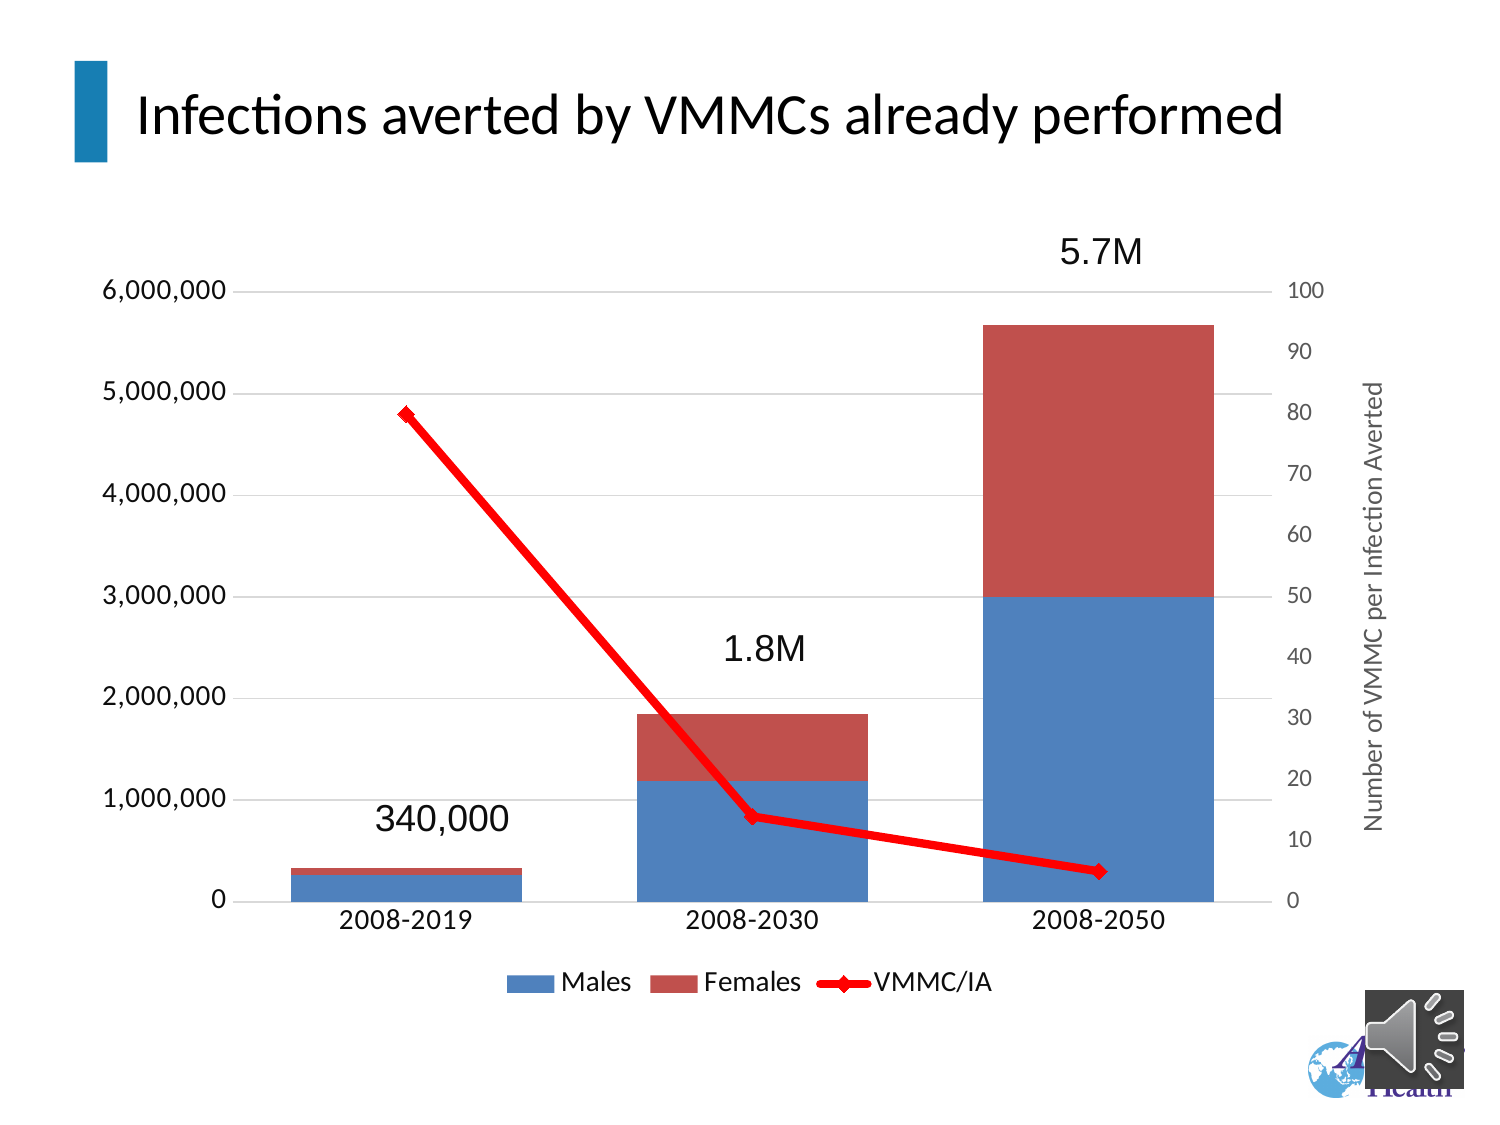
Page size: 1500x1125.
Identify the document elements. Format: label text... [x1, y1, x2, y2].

text_box [73, 59, 110, 164]
picture [1307, 989, 1466, 1098]
chart [74, 262, 1426, 1006]
text_box 5.7M [1045, 219, 1247, 260]
title Infections averted by VMMCs already performed [107, 52, 1315, 170]
